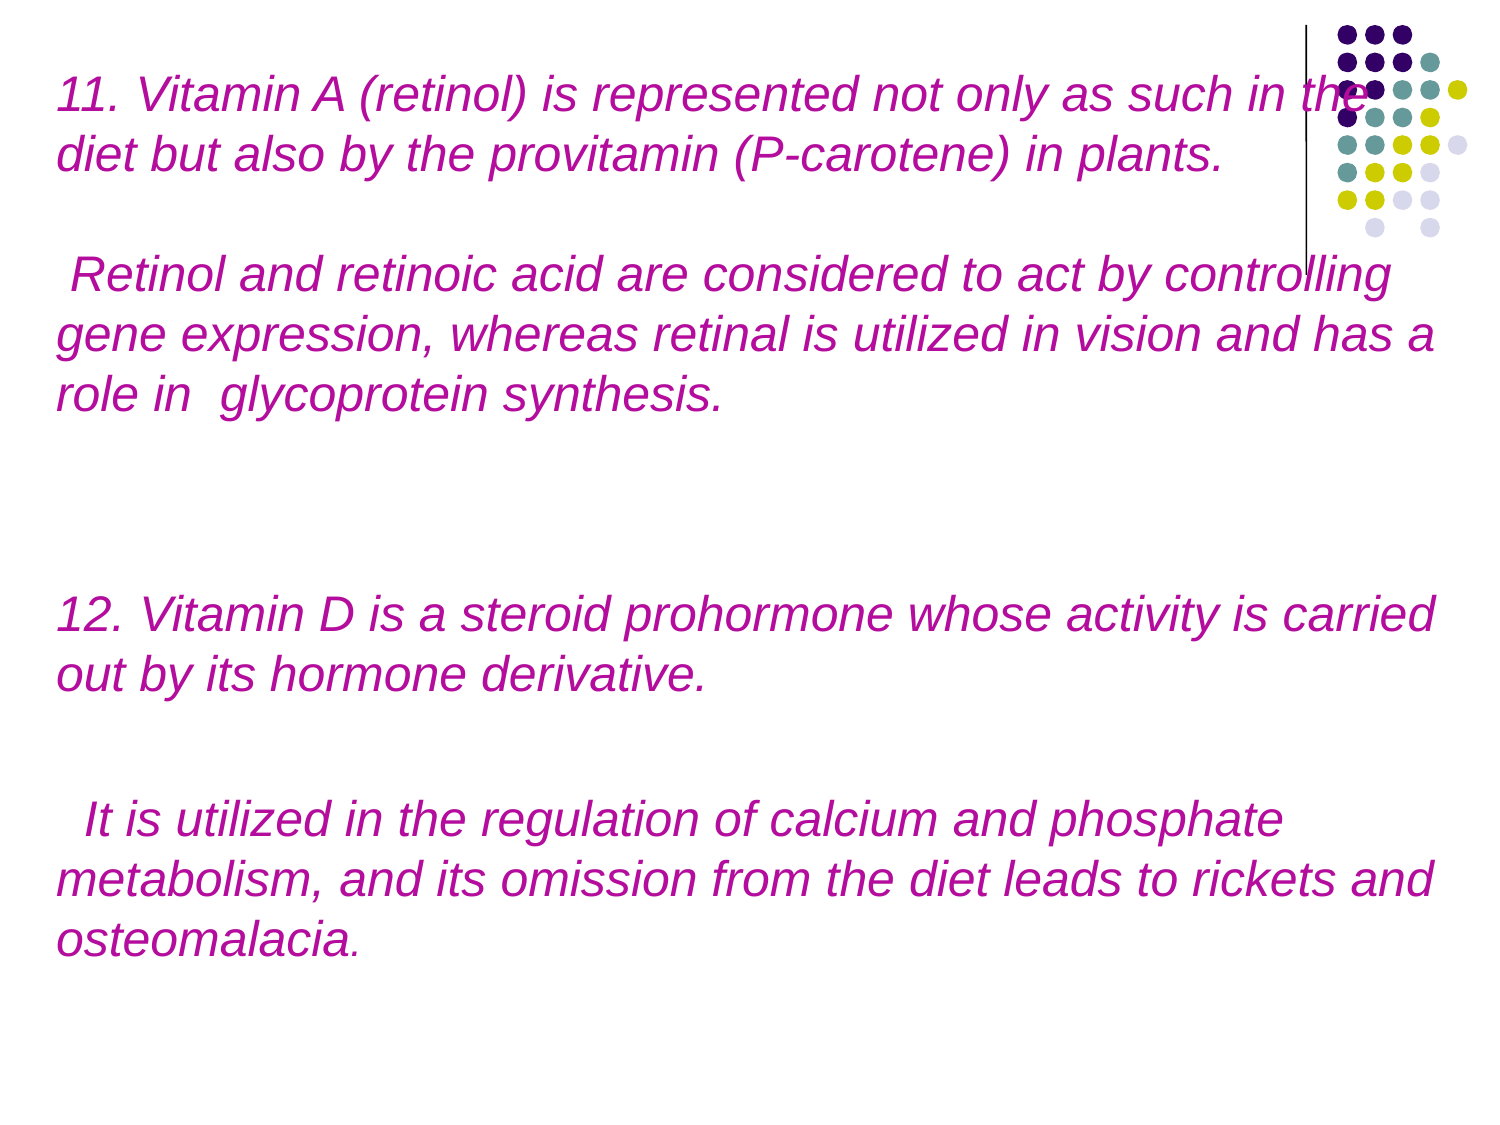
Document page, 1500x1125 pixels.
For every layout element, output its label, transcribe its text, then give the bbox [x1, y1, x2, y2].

text_box 11. Vitamin A (retinol) is represented not only as such in the diet but also by the provitamin (P-carotene) in plants. Retinol and retinoic acid are con­sidered to act by controlling gene expression, whereas retinal is utilized in vision and has a role in glycoprotein synthesis. [41, 54, 1471, 493]
text_box 12. Vitamin D is a steroid prohormone whose activity is carried out by its hormone derivative. It is utilized in the regulation of calcium and phos­phate metabolism, and its omission from the diet leads to rickets and osteomalacia. [41, 574, 1471, 974]
